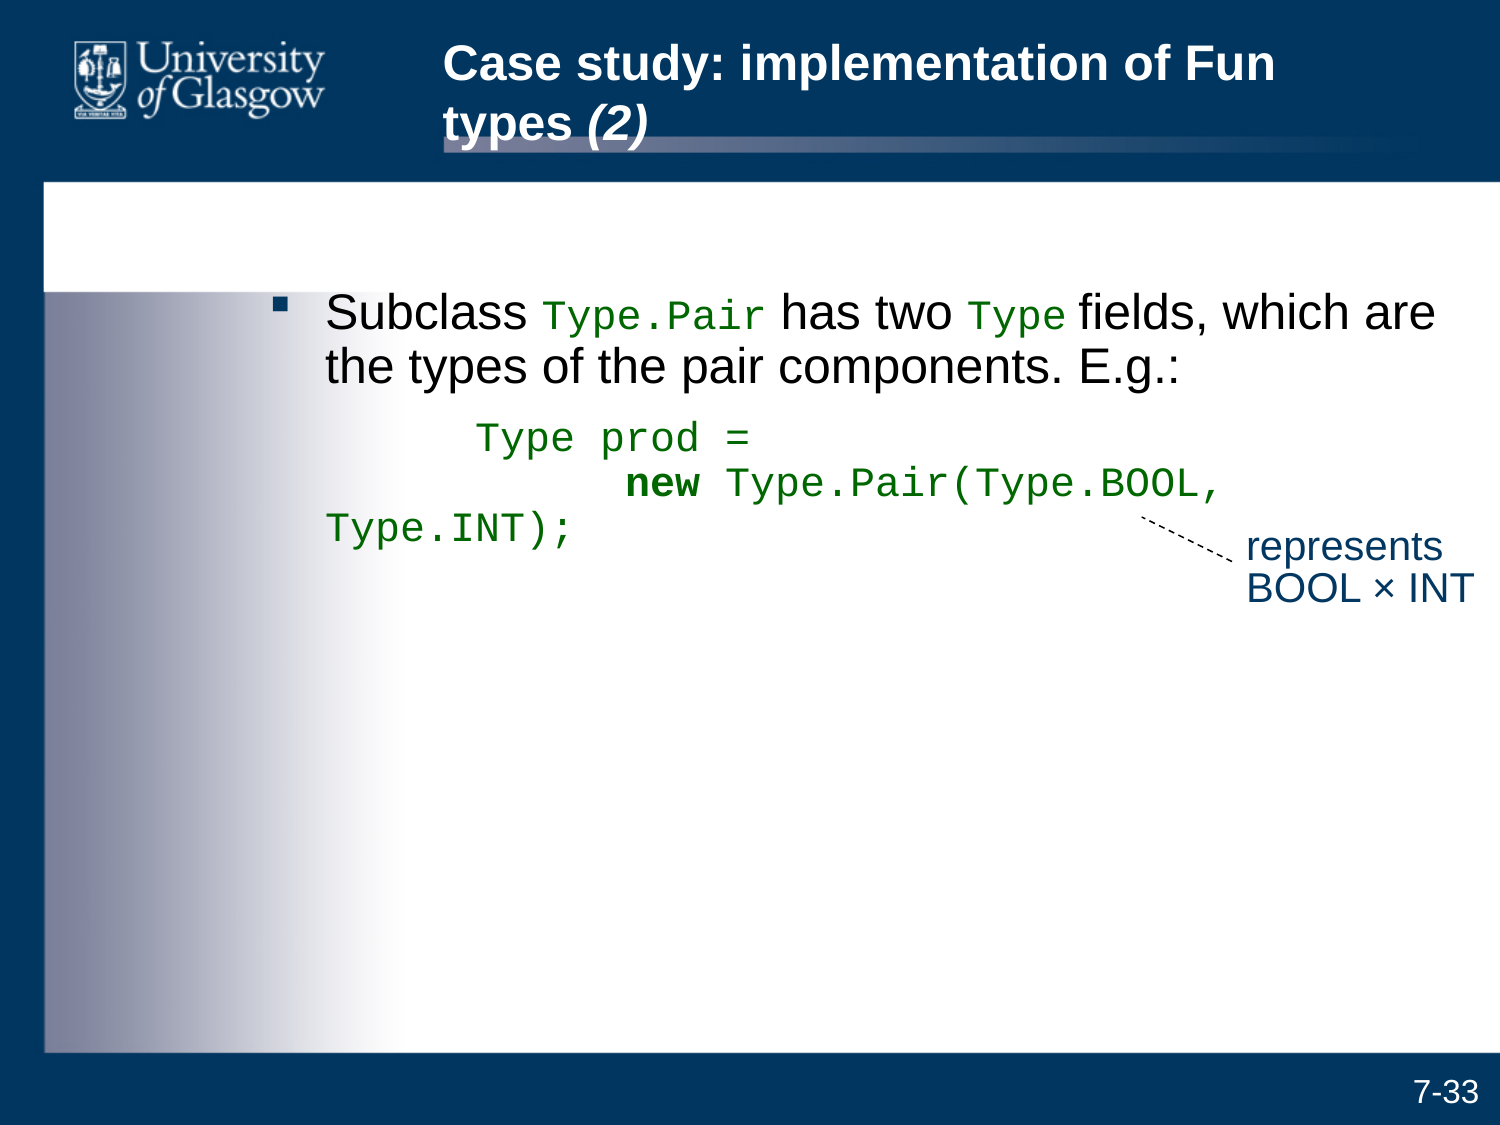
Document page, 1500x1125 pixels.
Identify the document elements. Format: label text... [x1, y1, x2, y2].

text_box represents BOOL × INT [1246, 527, 1482, 616]
title Case study: implementation of Fun types (2) [427, 30, 1436, 150]
picture [0, 0, 1500, 1125]
list Subclass Type.Pair has two Type fields, which are the types of the pair components. E.g.: Type prod = new Type.Pair(Type.BOOL, Type.INT); [253, 278, 1454, 1038]
